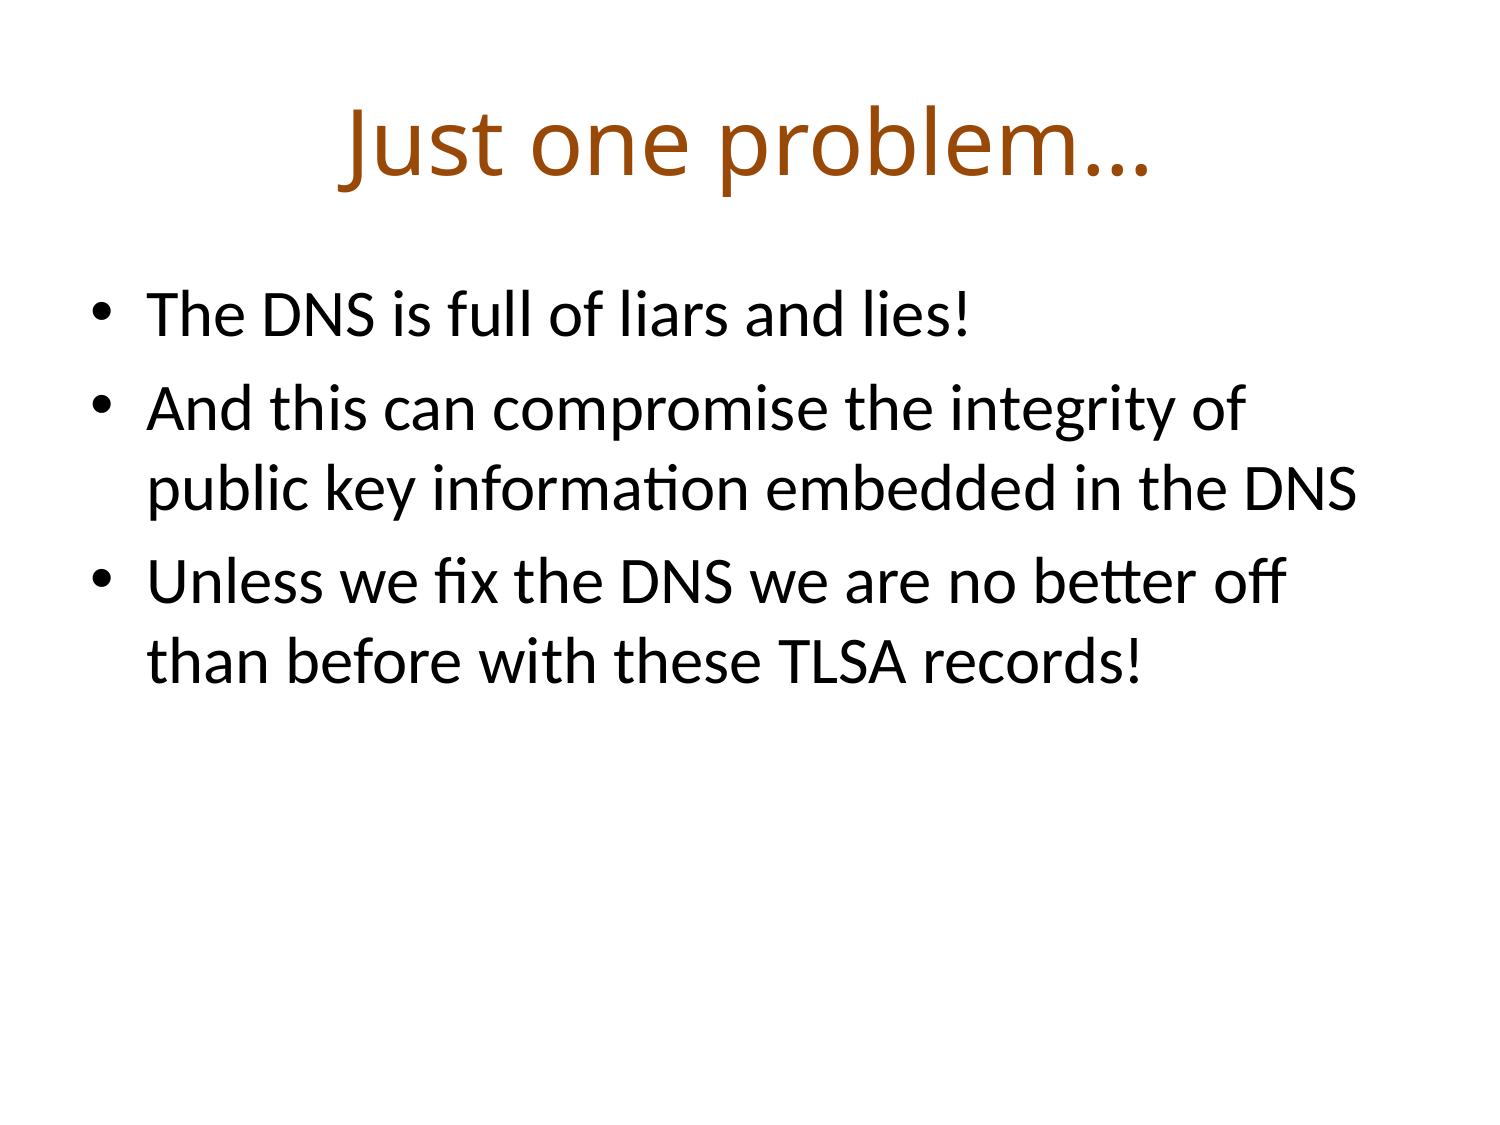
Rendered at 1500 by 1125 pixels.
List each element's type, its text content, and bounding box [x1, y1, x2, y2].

title Just one problem… [75, 45, 1425, 233]
list The DNS is full of liars and lies! And this can compromise the integrity of public key information embedded in the DNS Unless we fix the DNS we are no better off than before with these TLSA records! [75, 262, 1425, 1005]
